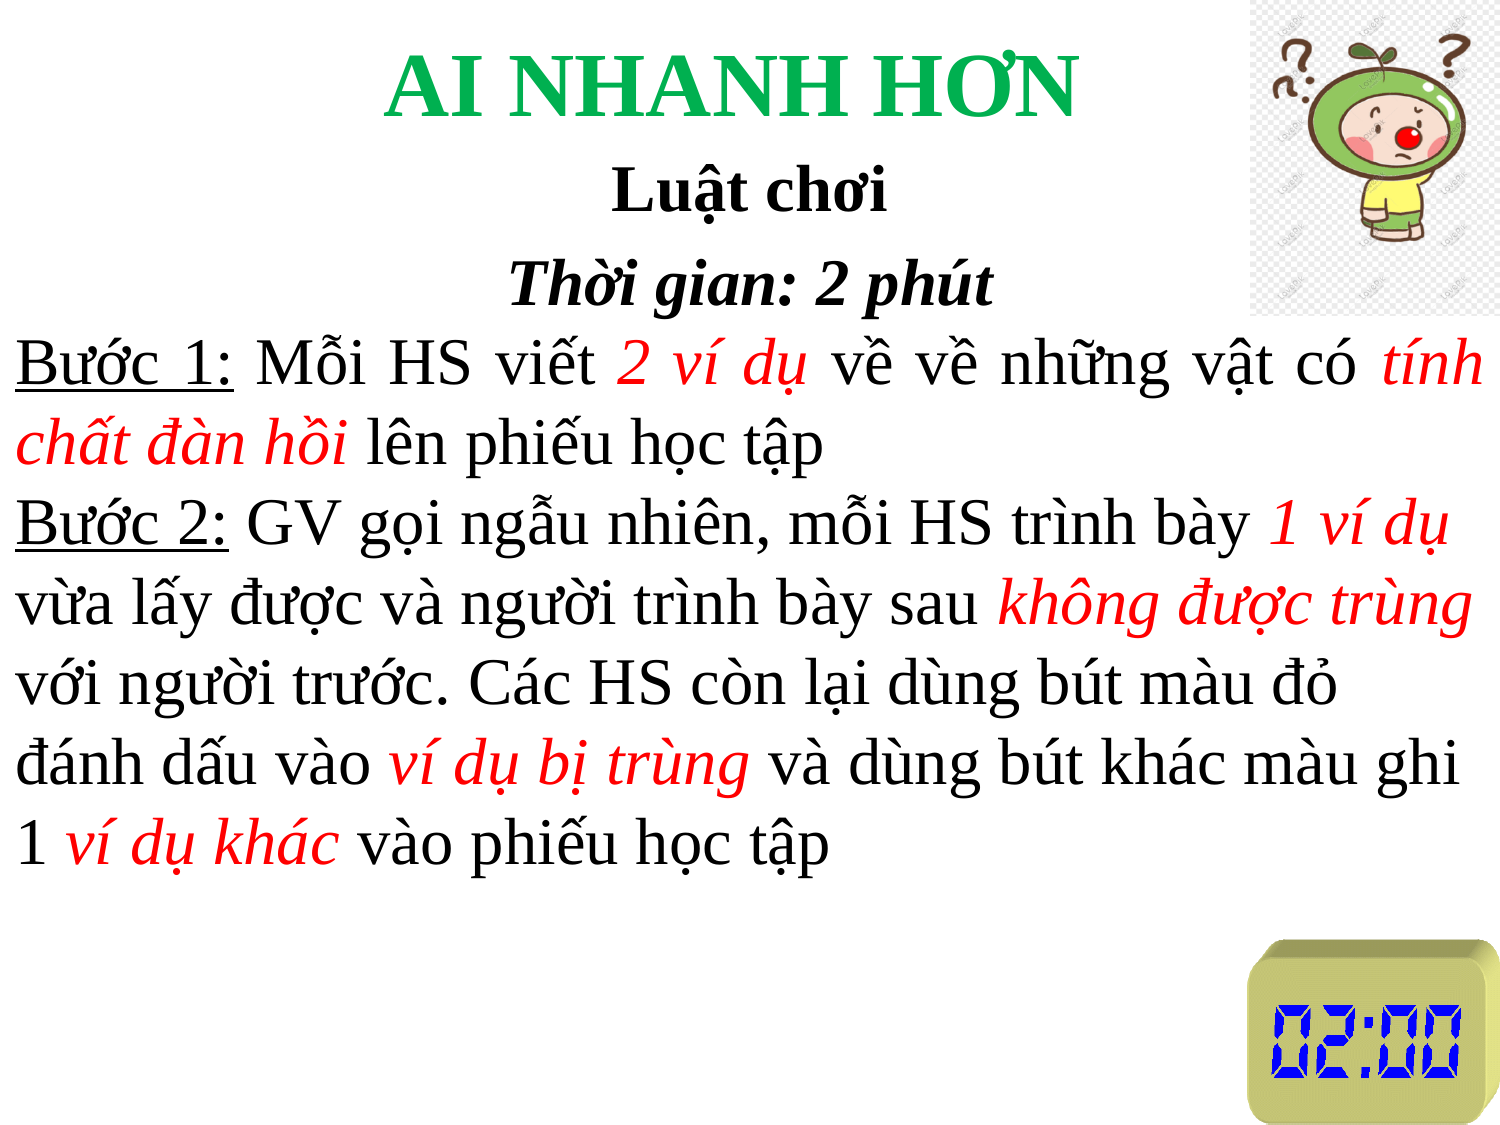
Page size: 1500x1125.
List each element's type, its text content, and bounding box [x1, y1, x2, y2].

list Luật chơi Thời gian: 2 phút Bước 1: Mỗi HS viết 2 ví dụ về về những vật có tính chất đàn hồi lên phiếu học tập Bước 2: GV gọi ngẫu nhiên, mỗi HS trình bày 1 ví dụ vừa lấy được và người trình bày sau không được trùng với người trước. Các HS còn lại dùng bút màu đỏ đánh dấu vào ví dụ bị trùng và dùng bút khác màu ghi 1 ví dụ khác vào phiếu học tập [0, 137, 1500, 913]
picture [1246, 939, 1500, 1125]
picture [1249, 0, 1500, 317]
title AI NHANH HƠN [337, 0, 1129, 137]
